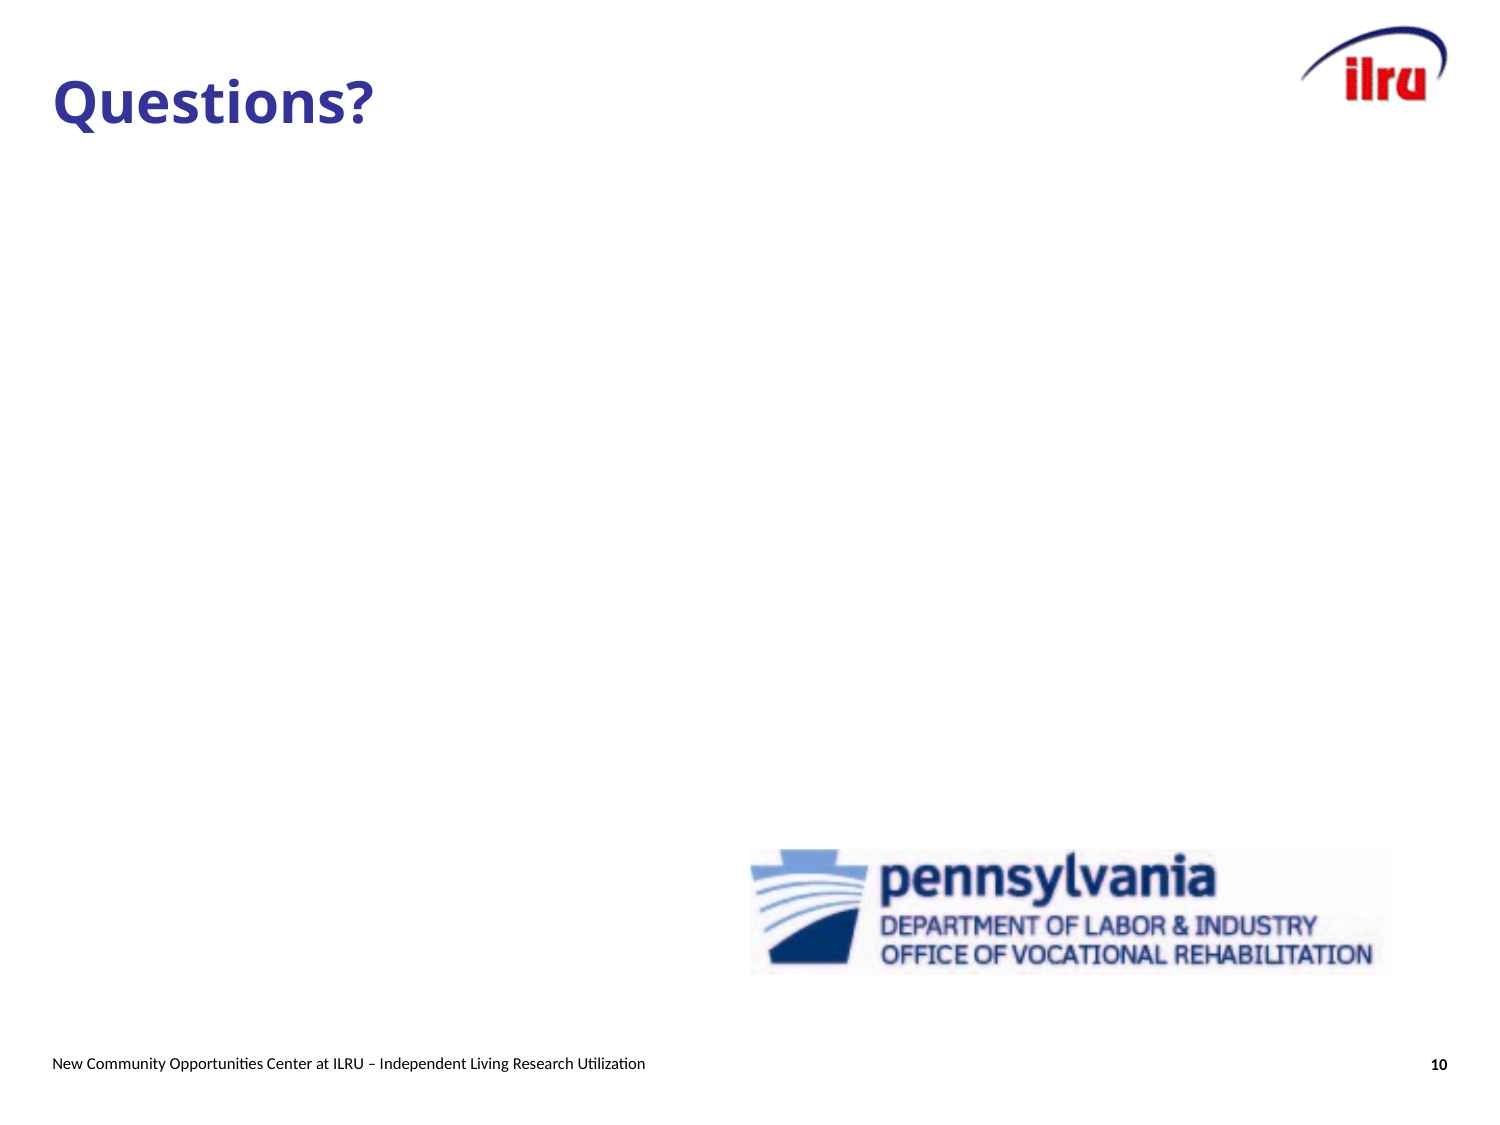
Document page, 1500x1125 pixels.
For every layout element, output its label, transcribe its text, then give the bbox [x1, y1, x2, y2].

text_box New Community Opportunities Center at ILRU – Independent Living Research Utilization [37, 1045, 788, 1081]
text_box 10 [1362, 1046, 1463, 1088]
picture [1299, 24, 1463, 103]
title Questions? [37, 57, 1450, 163]
picture [749, 849, 1392, 976]
